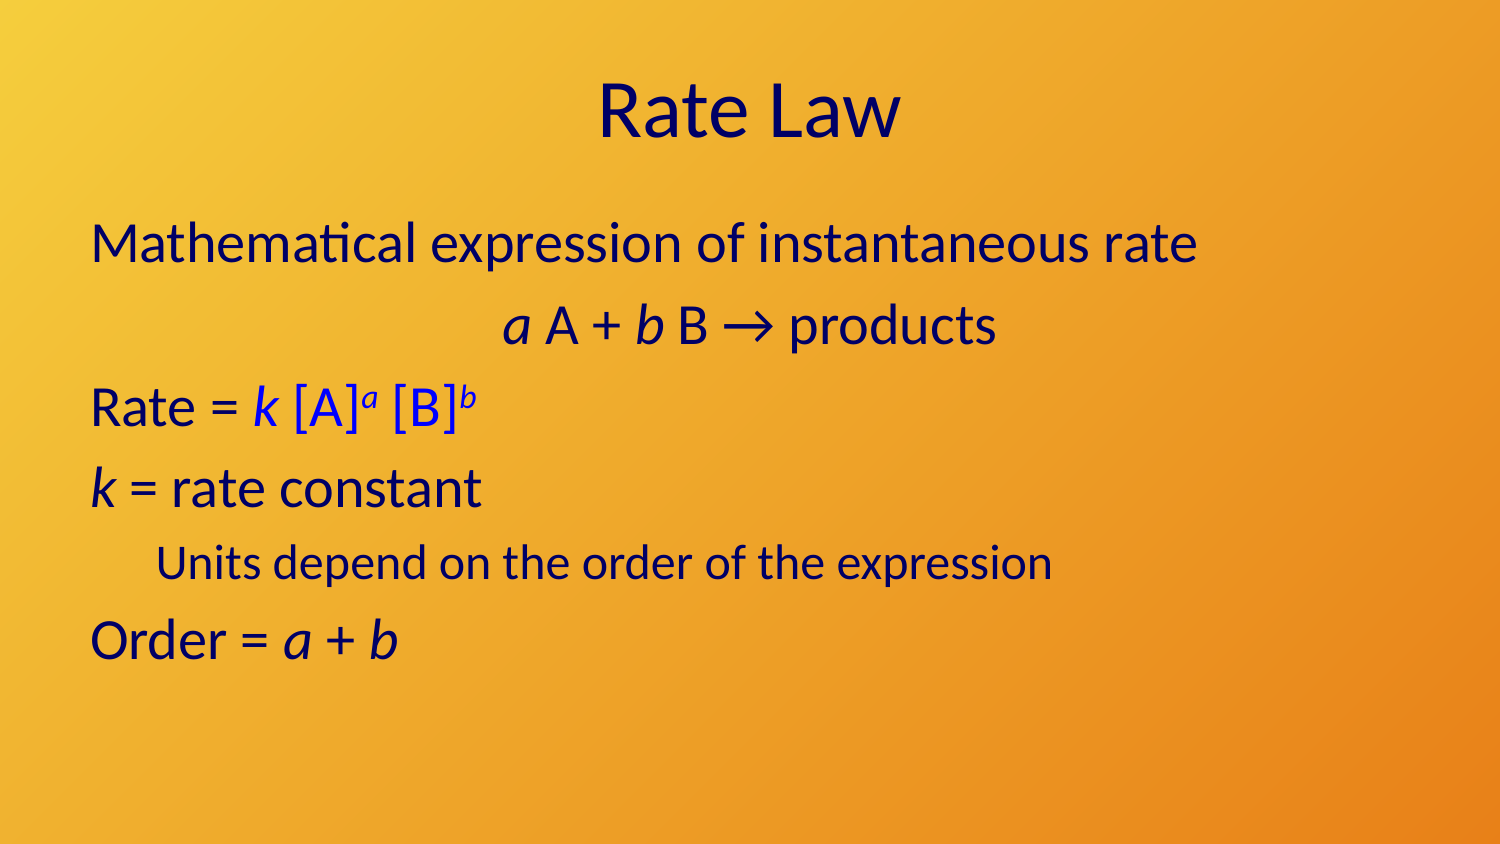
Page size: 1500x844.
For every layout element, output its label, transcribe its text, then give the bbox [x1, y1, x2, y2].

title Rate Law [75, 33, 1425, 175]
list Mathematical expression of instantaneous rate a A + b B → products Rate = k [A]a [B]b k = rate constant Units depend on the order of the expression Order = a + b [75, 196, 1425, 754]
